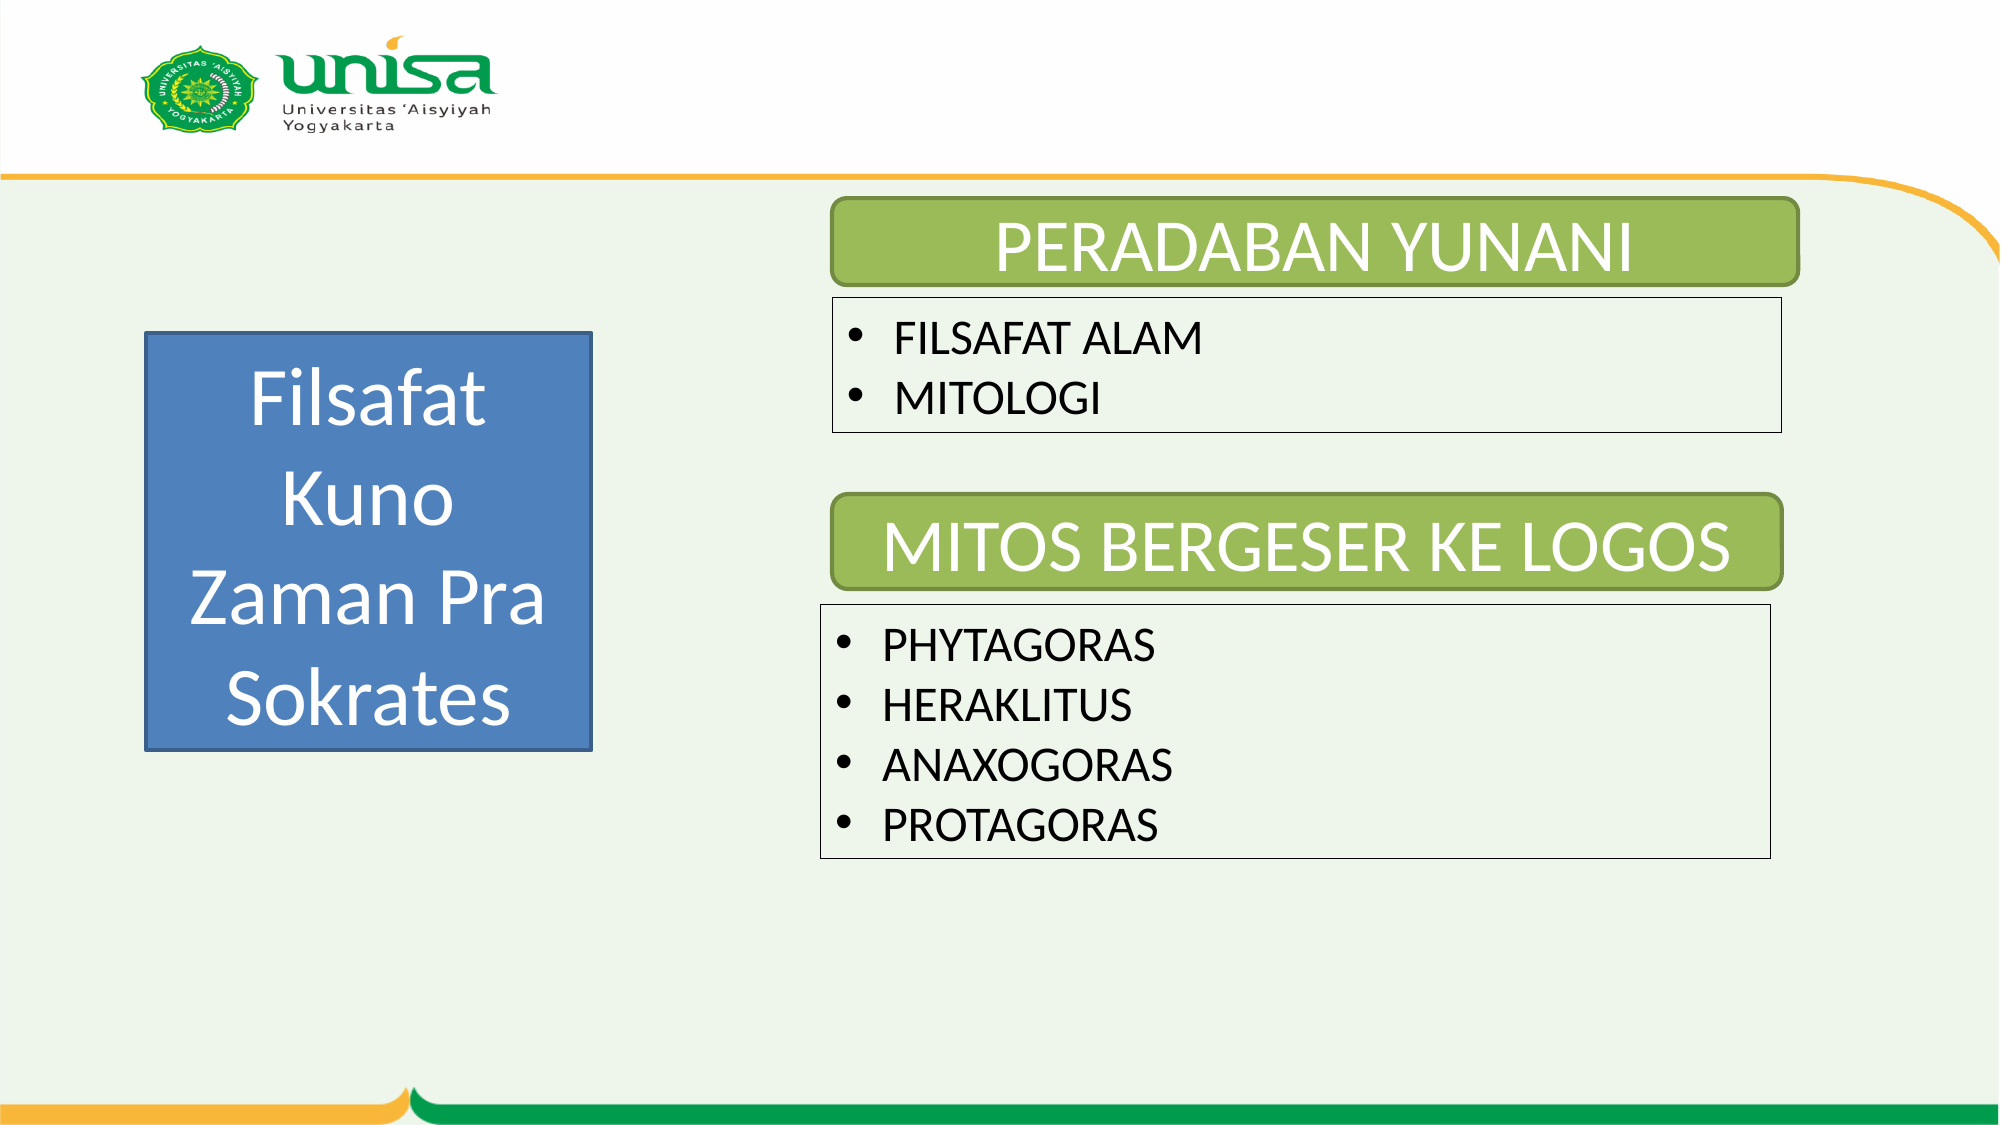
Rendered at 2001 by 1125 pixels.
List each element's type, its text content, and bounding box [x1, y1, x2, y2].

text_box PHYTAGORAS HERAKLITUS ANAXOGORAS PROTAGORAS [820, 604, 1771, 859]
picture [0, 0, 2000, 1125]
text_box MITOS BERGESER KE LOGOS [829, 491, 1784, 592]
text_box Filsafat Kuno Zaman Pra Sokrates [144, 331, 593, 752]
text_box PERADABAN YUNANI [829, 196, 1801, 288]
text_box FILSAFAT ALAM MITOLOGI [832, 297, 1782, 433]
